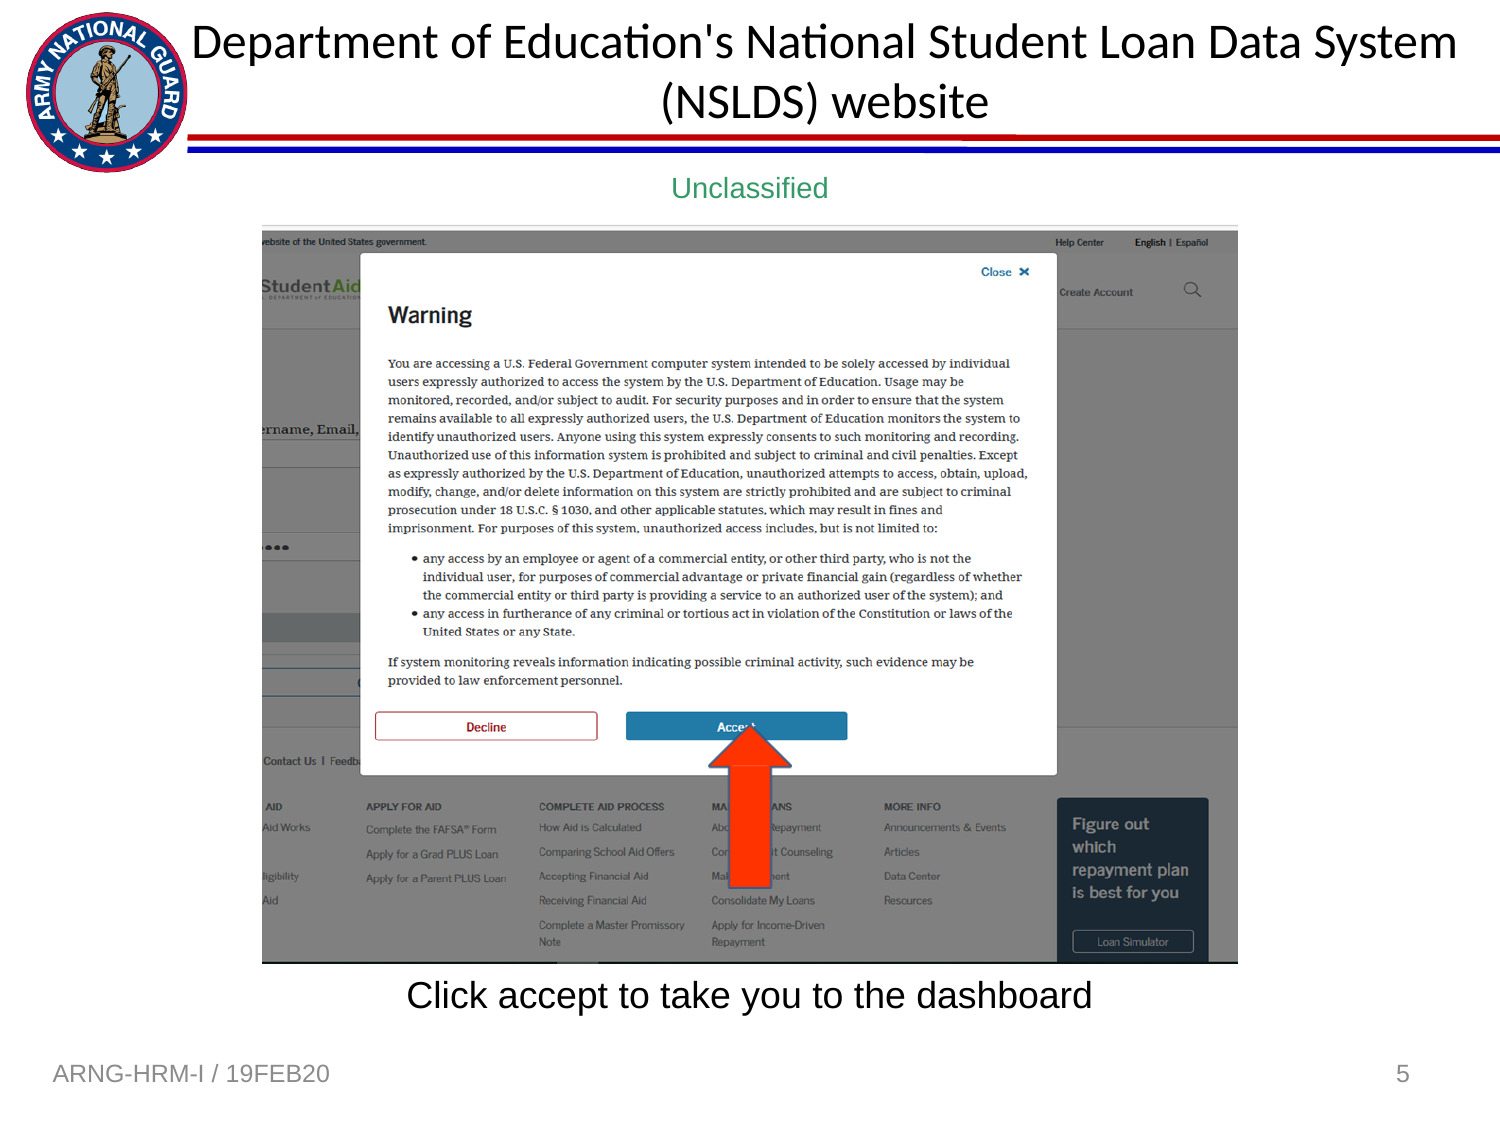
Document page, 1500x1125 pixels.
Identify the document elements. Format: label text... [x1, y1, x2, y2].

text_box Click accept to take you to the dashboard [391, 974, 1109, 1024]
picture [24, 12, 188, 175]
title Department of Education's National Student Loan Data System (NSLDS) website [150, 0, 1500, 138]
slide_number 5 [1074, 1042, 1425, 1103]
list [262, 221, 1238, 965]
picture [708, 724, 792, 890]
